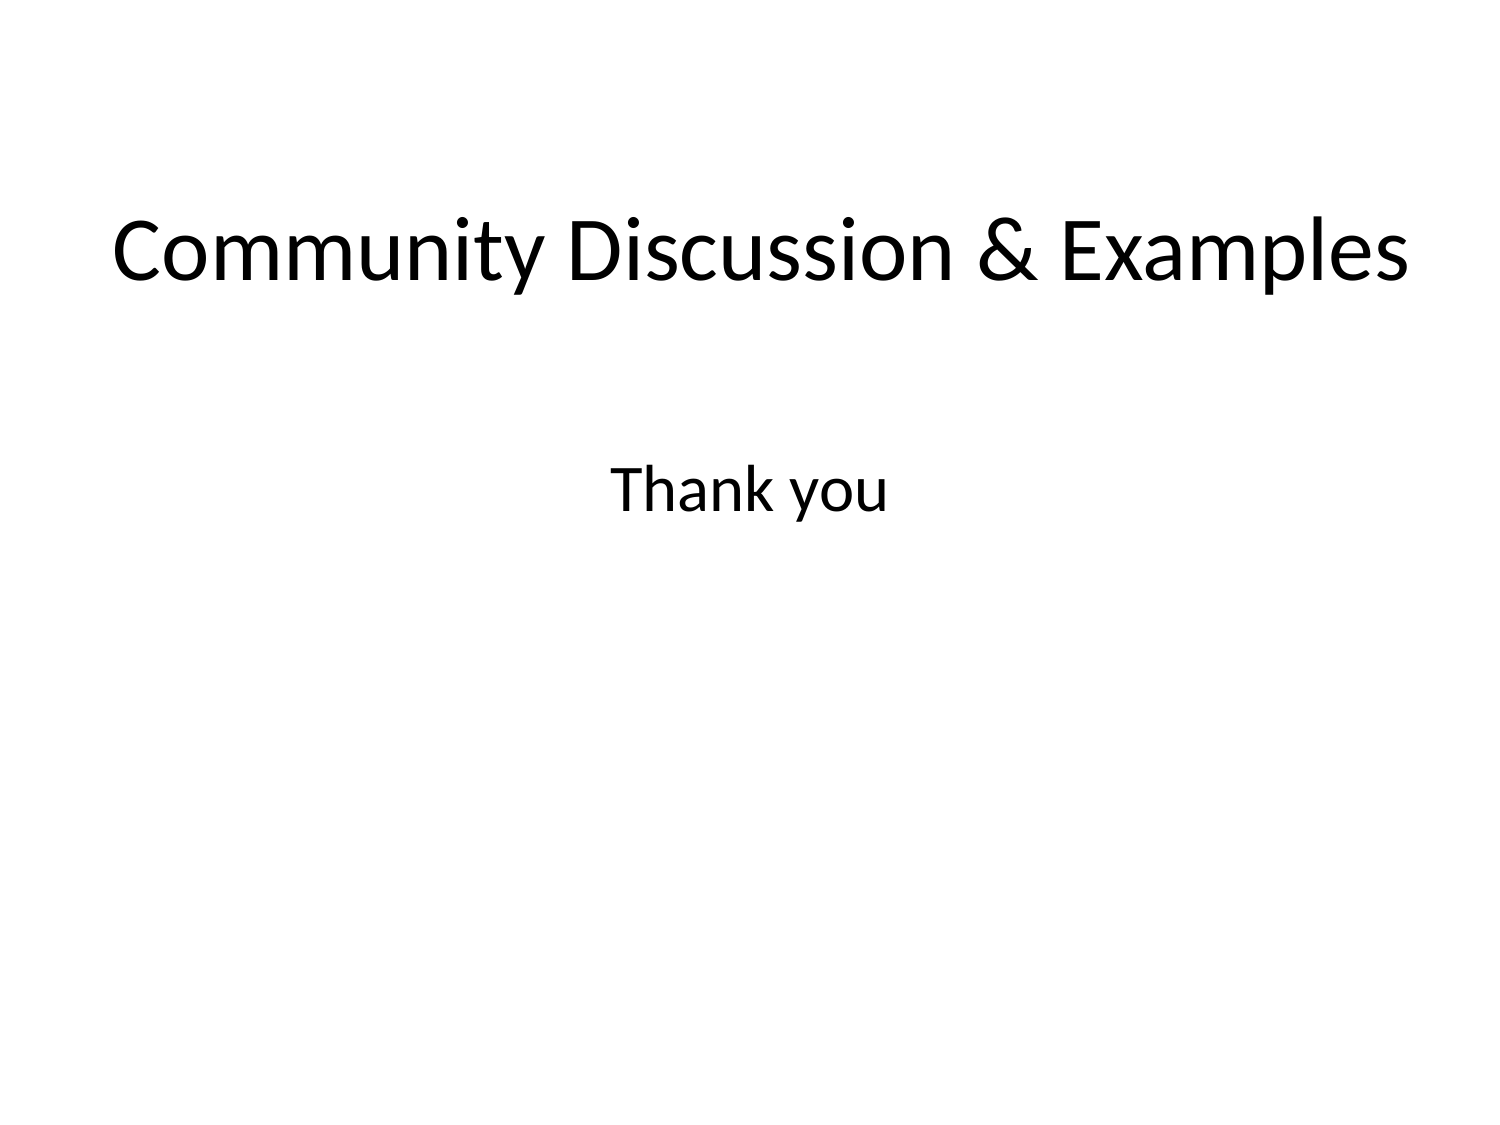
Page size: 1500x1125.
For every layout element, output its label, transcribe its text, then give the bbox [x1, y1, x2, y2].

list Thank you [75, 437, 1425, 1005]
title Community Discussion & Examples [87, 149, 1438, 338]
